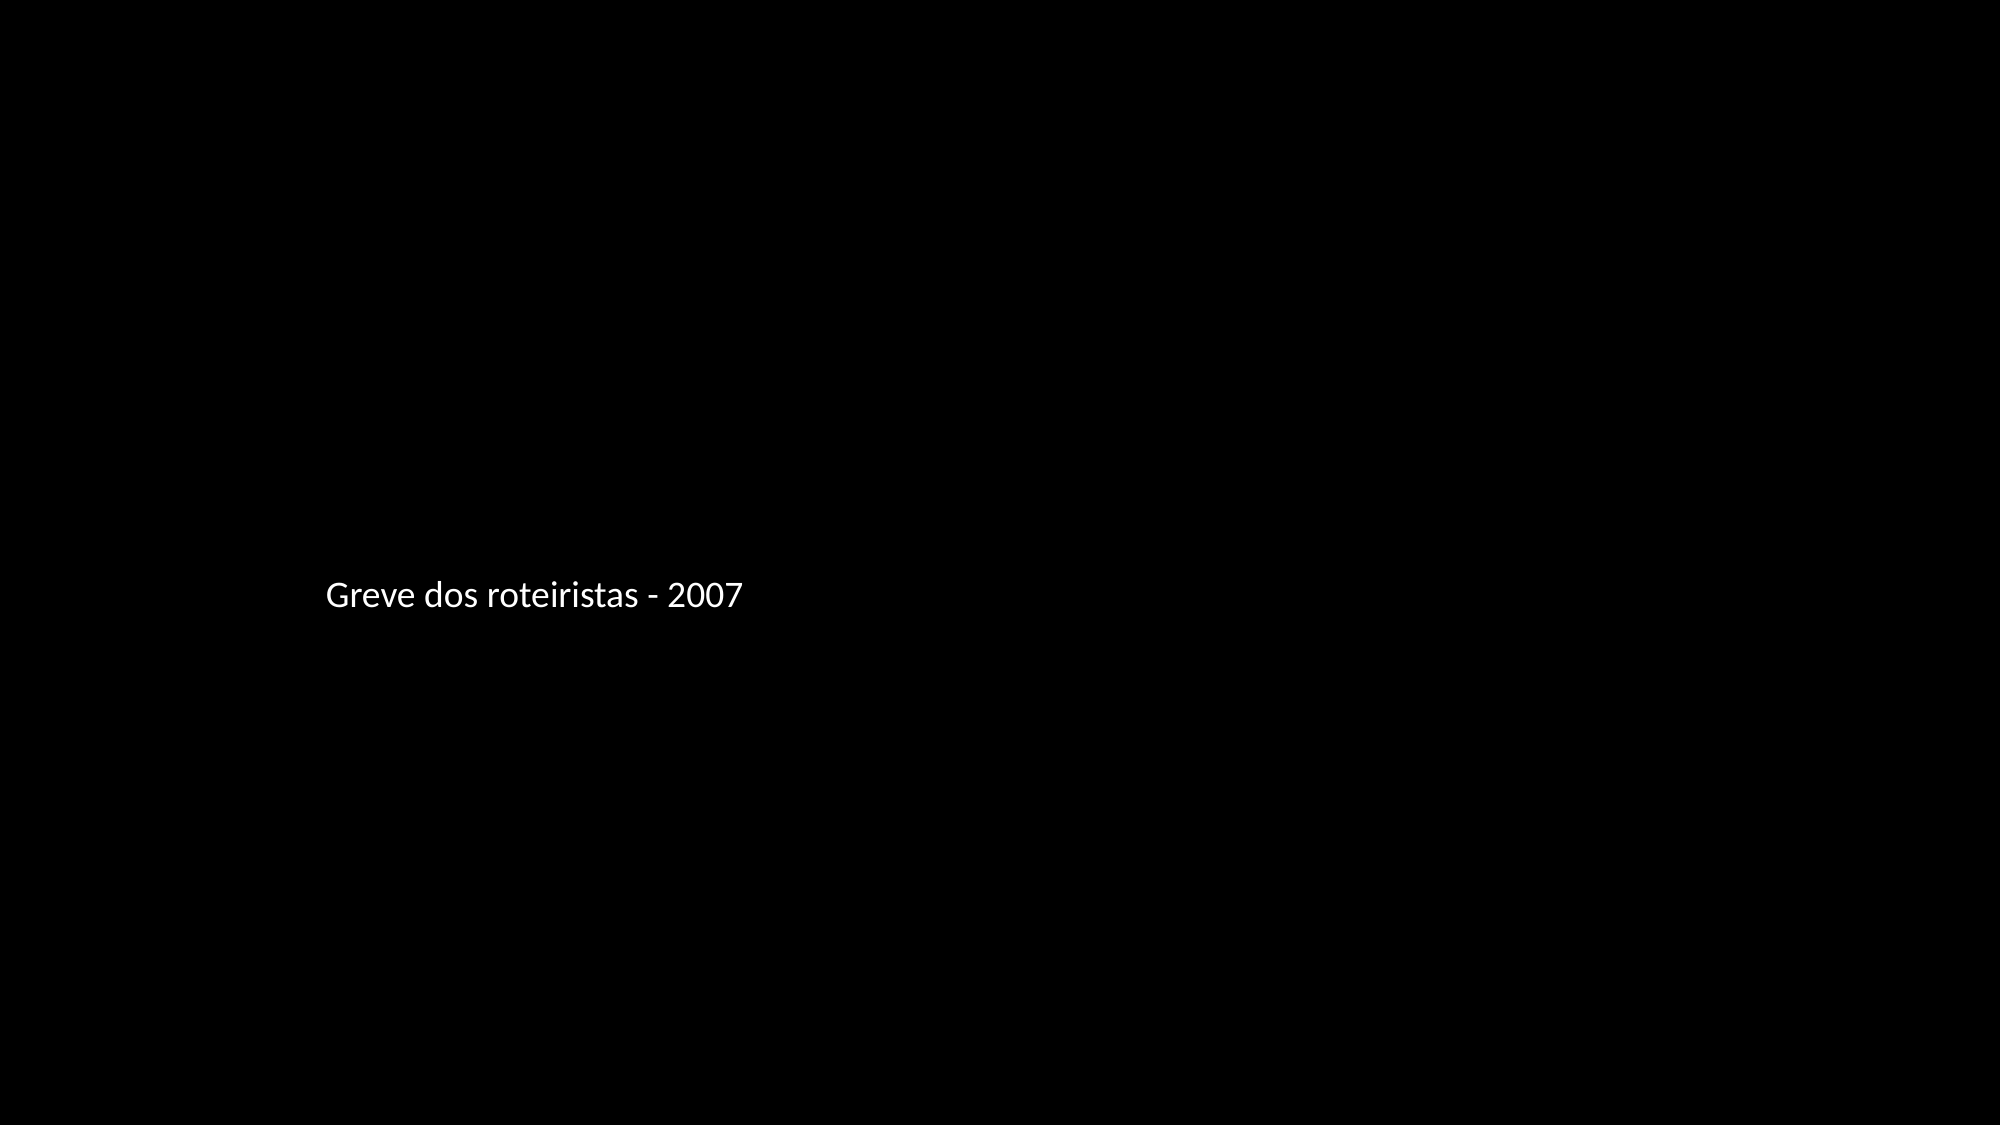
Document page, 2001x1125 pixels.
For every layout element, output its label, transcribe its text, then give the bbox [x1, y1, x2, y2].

text_box Greve dos roteiristas - 2007 [310, 562, 967, 623]
